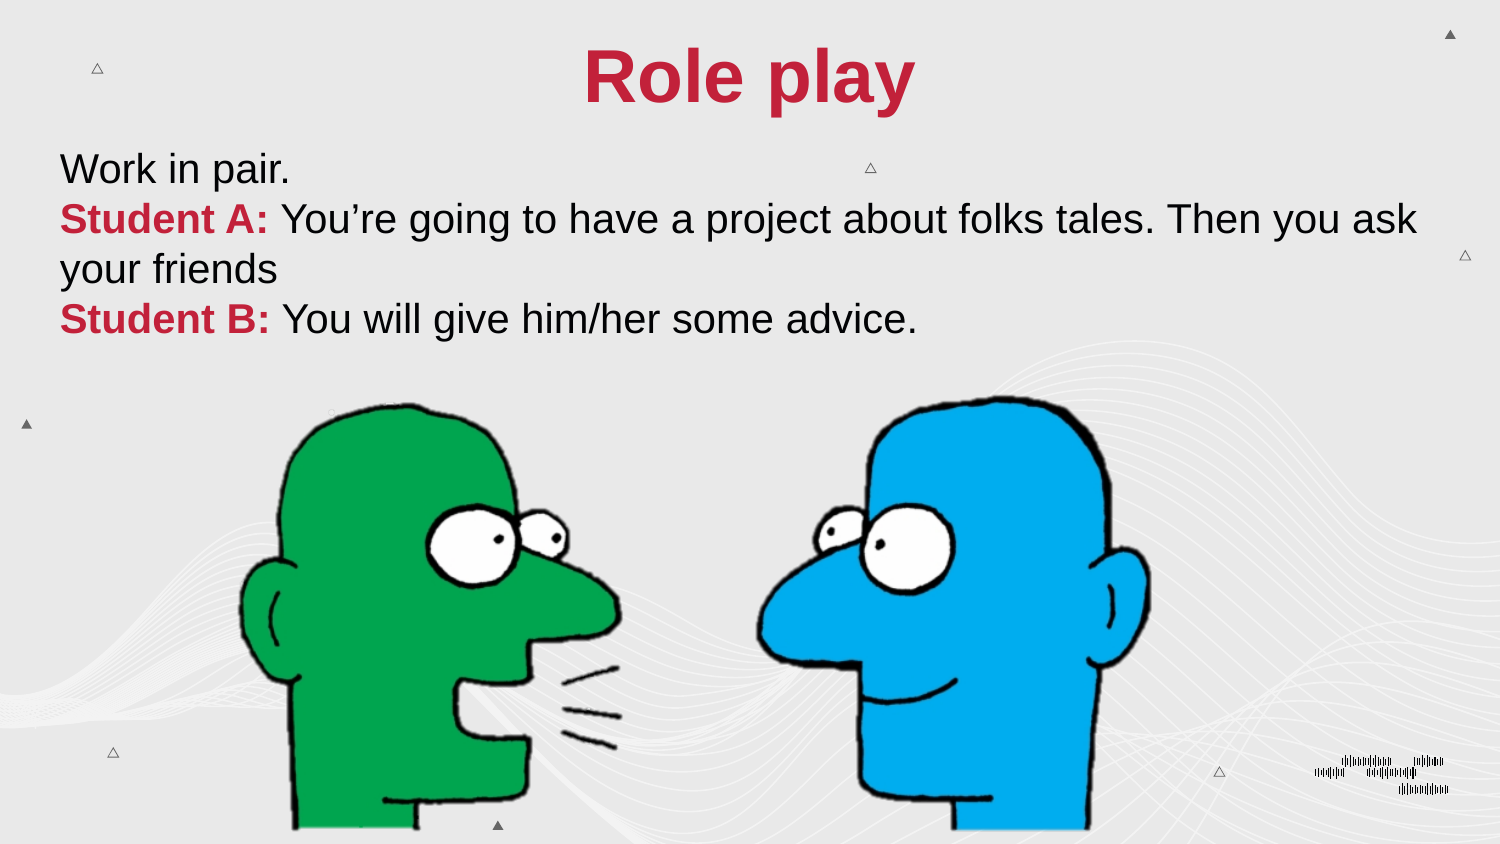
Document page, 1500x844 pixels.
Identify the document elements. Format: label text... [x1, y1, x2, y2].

picture [188, 345, 1259, 844]
list Work in pair. Student A: You’re going to have a project about folks tales. Then you ask your friends Student B: You will give him/her some advice. [34, 119, 1472, 364]
title Role play [118, 25, 1382, 119]
